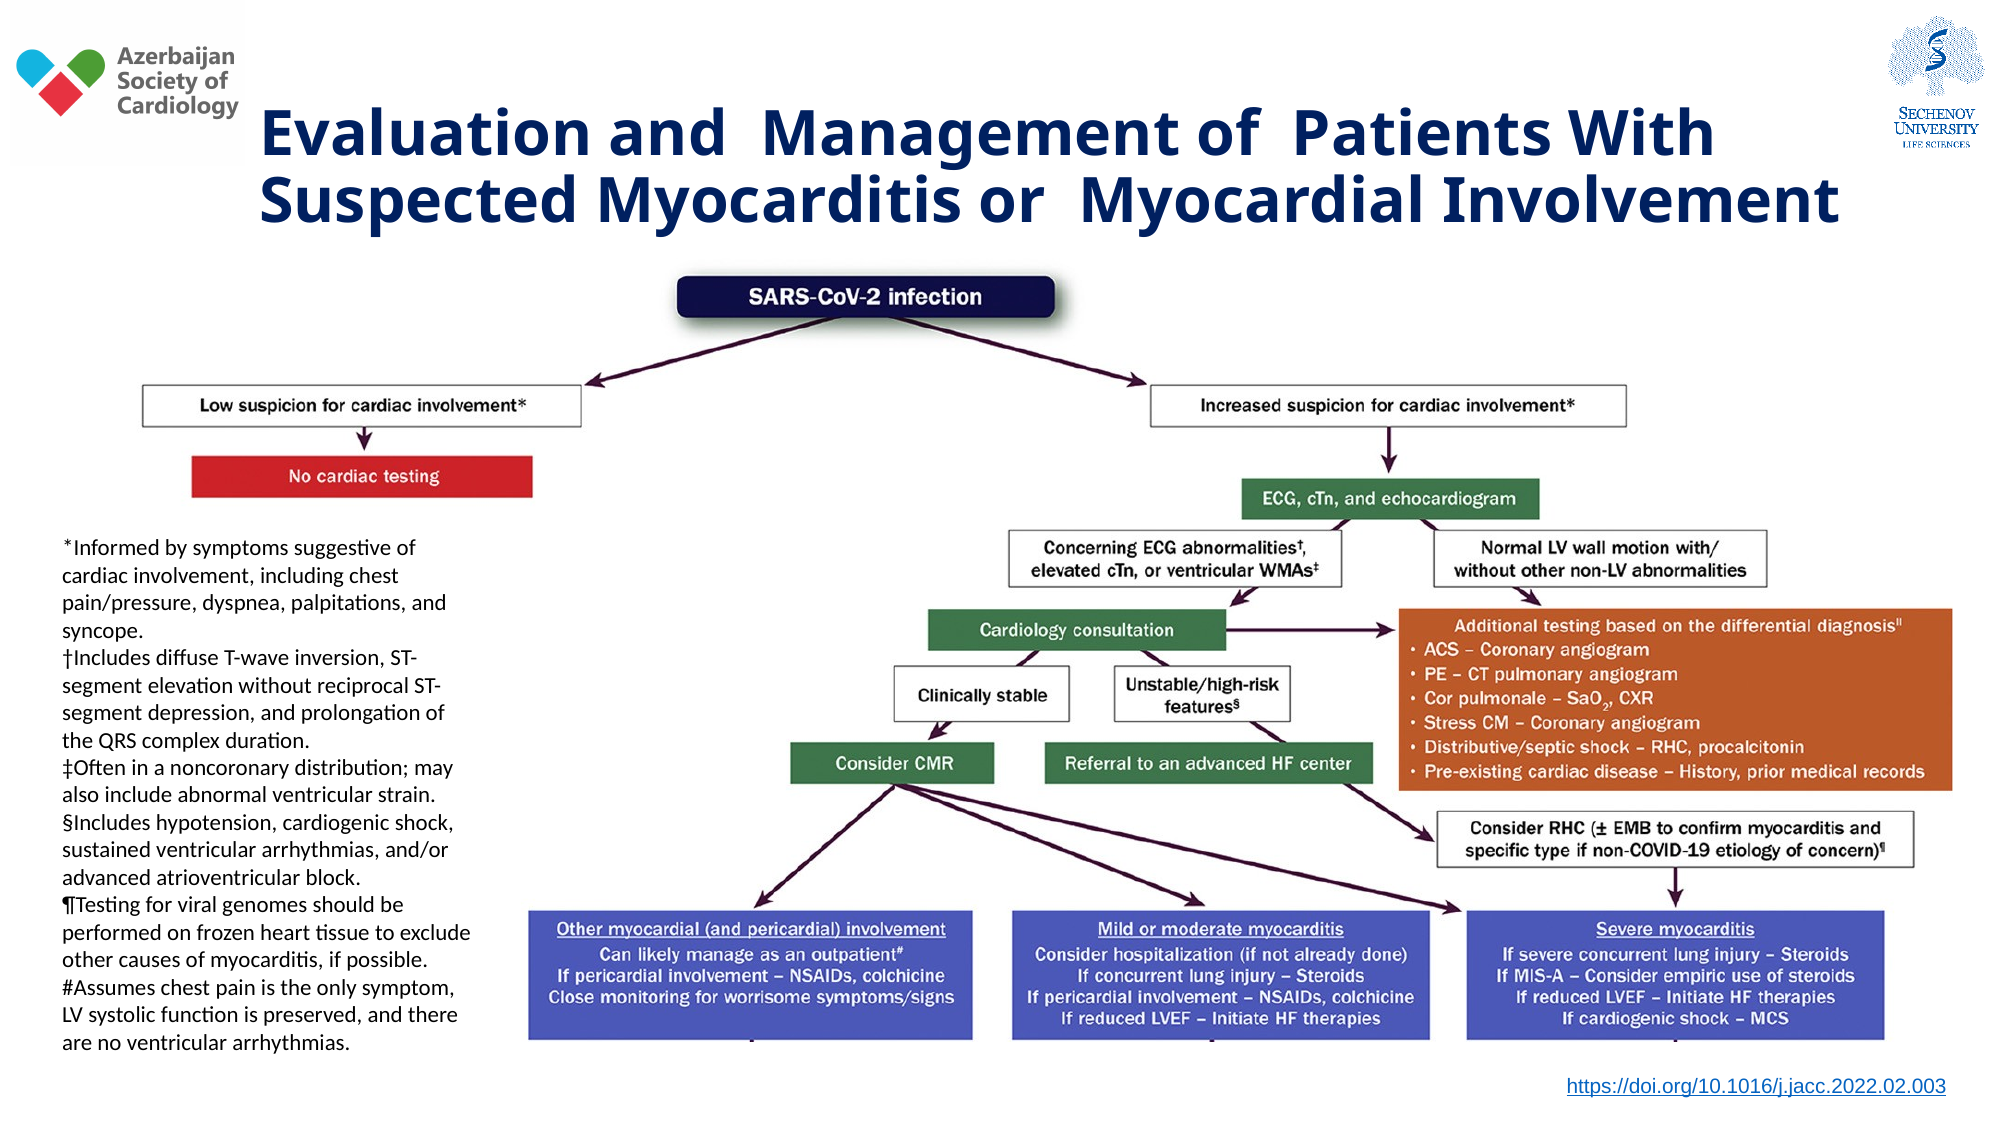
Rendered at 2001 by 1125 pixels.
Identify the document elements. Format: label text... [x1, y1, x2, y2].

picture [10, 0, 245, 166]
text_box https://doi.org/10.1016/j.jacc.2022.02.003 [1551, 1065, 1962, 1105]
title Evaluation and Management of Patients With Suspected Myocarditis or Myocardial Involvement [244, 59, 1863, 258]
picture [136, 258, 1953, 1042]
picture [1883, 9, 1986, 151]
text_box *Informed by symptoms suggestive of cardiac involvement, including chest pain/pressure, dyspnea, palpitations, and syncope. †Includes diffuse T-wave inversion, ST-segment elevation without reciprocal ST-segment depression, and prolongation of the QRS complex duration. ‡Often in a noncoronary distribution; may also include abnormal ventricular strain. §Includes hypotension, cardiogenic shock, sustained ventricular arrhythmias, and/or advanced atrioventricular block. ¶Testing for viral genomes should be performed on frozen heart tissue to exclude other causes of myocarditis, if possible. #Assumes chest pain is the only symptom, LV systolic function is preserved, and there are no ventricular arrhythmias. [47, 525, 494, 1062]
